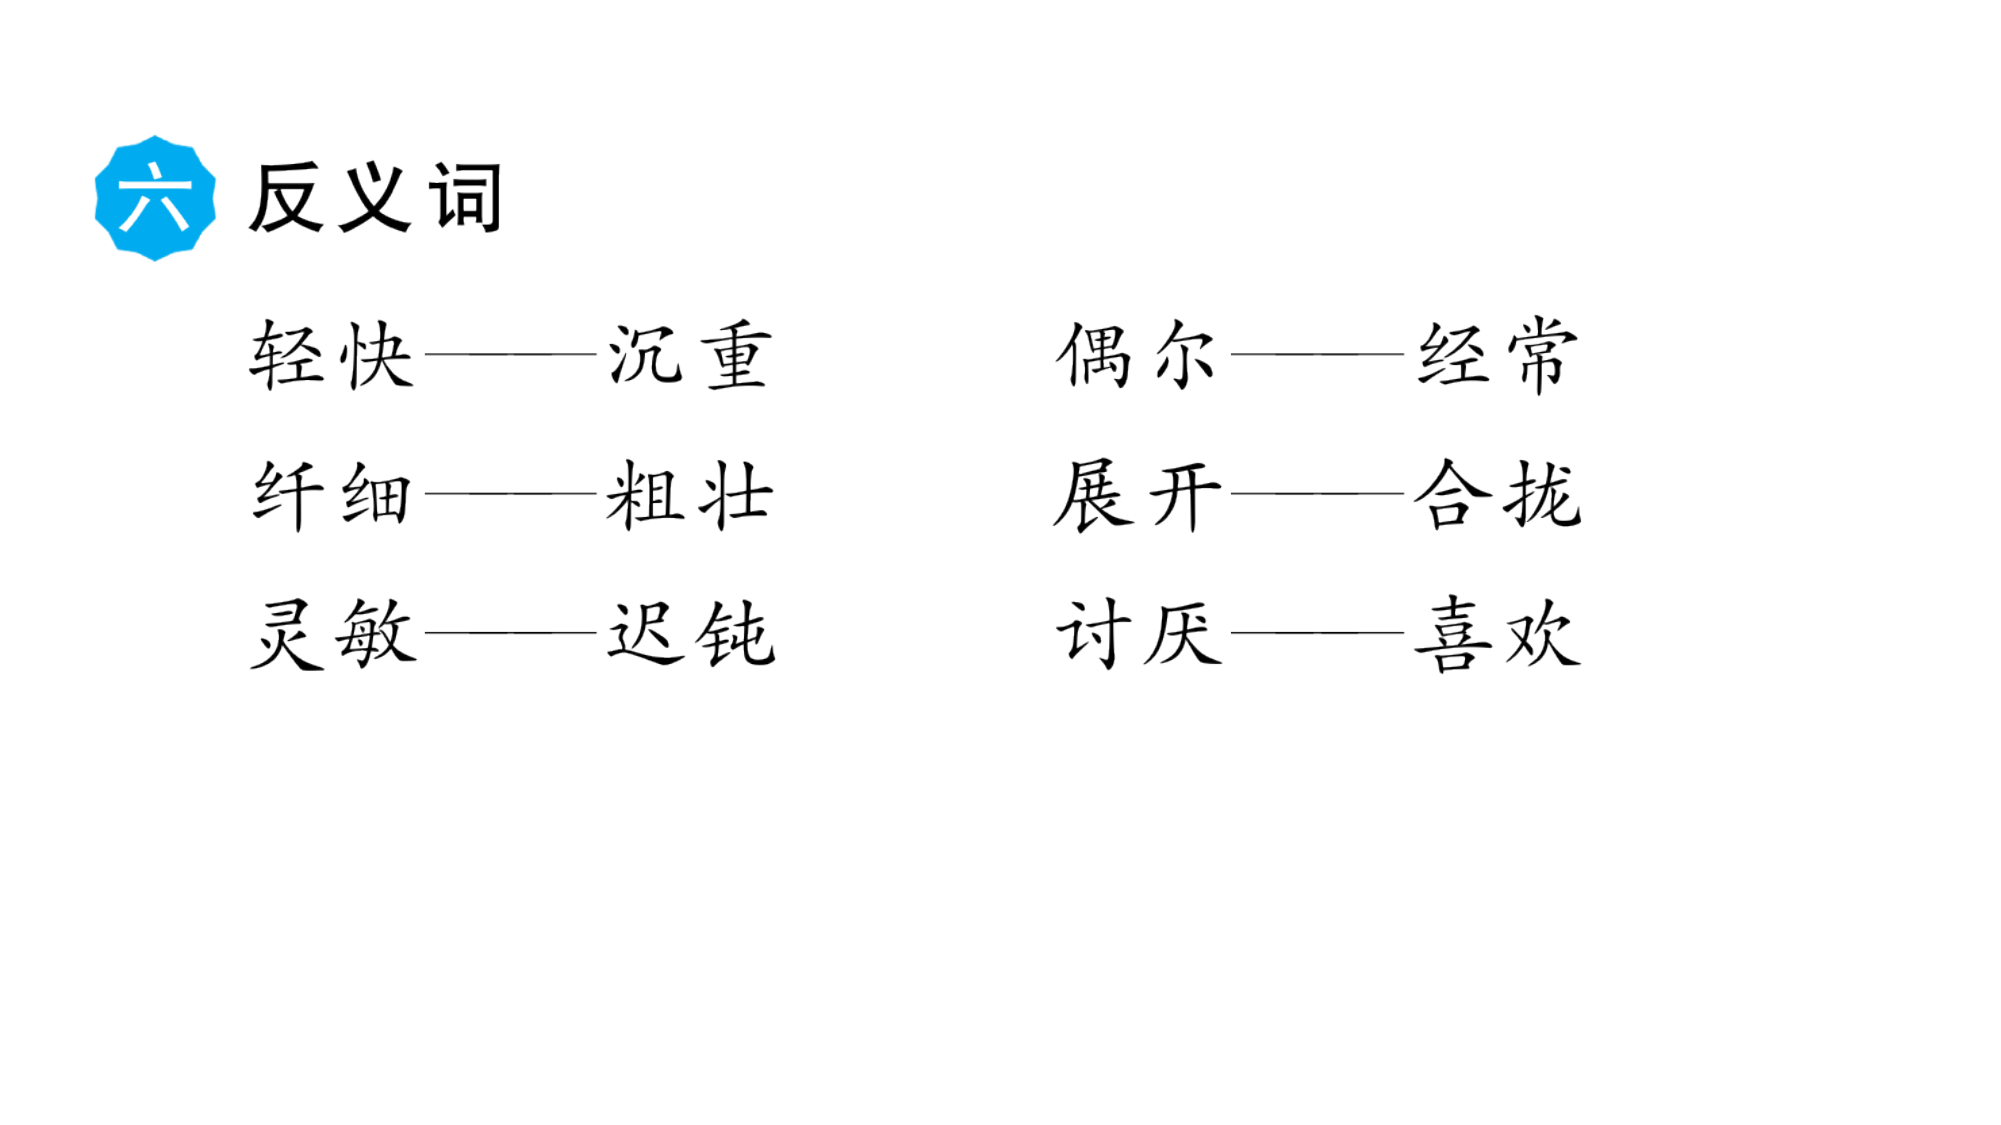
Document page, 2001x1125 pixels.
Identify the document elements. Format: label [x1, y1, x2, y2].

picture [88, 118, 1979, 709]
